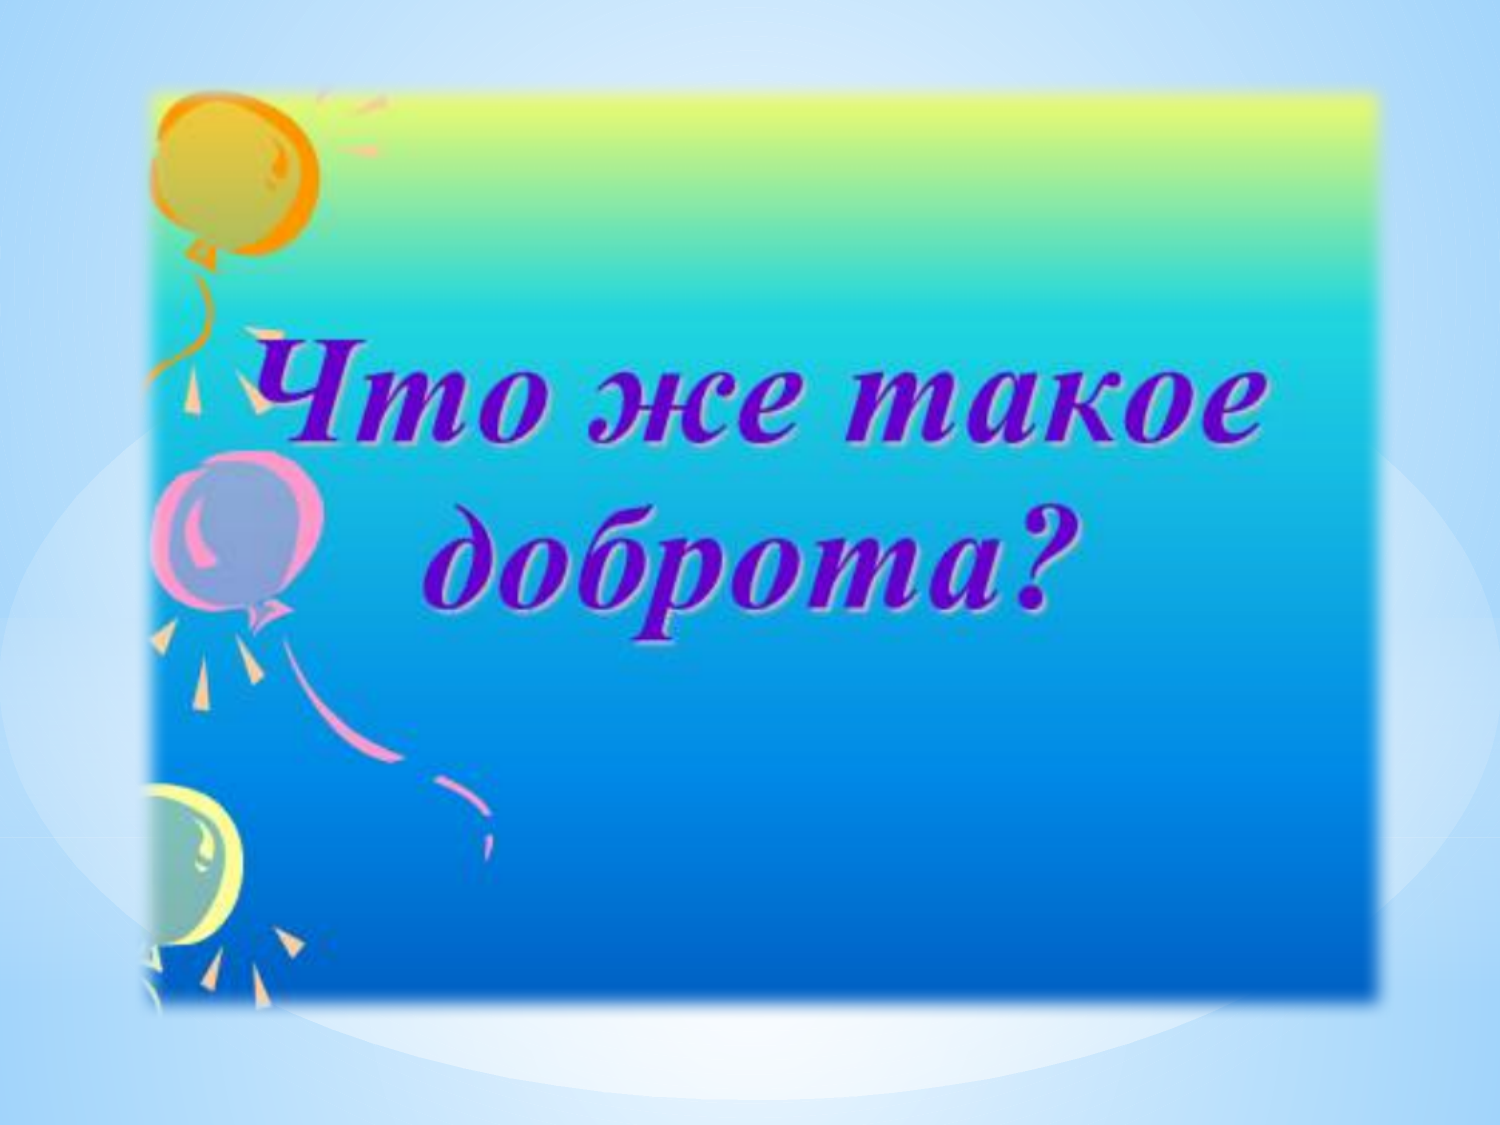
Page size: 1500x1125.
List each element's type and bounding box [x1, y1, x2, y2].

picture [135, 77, 1397, 1022]
